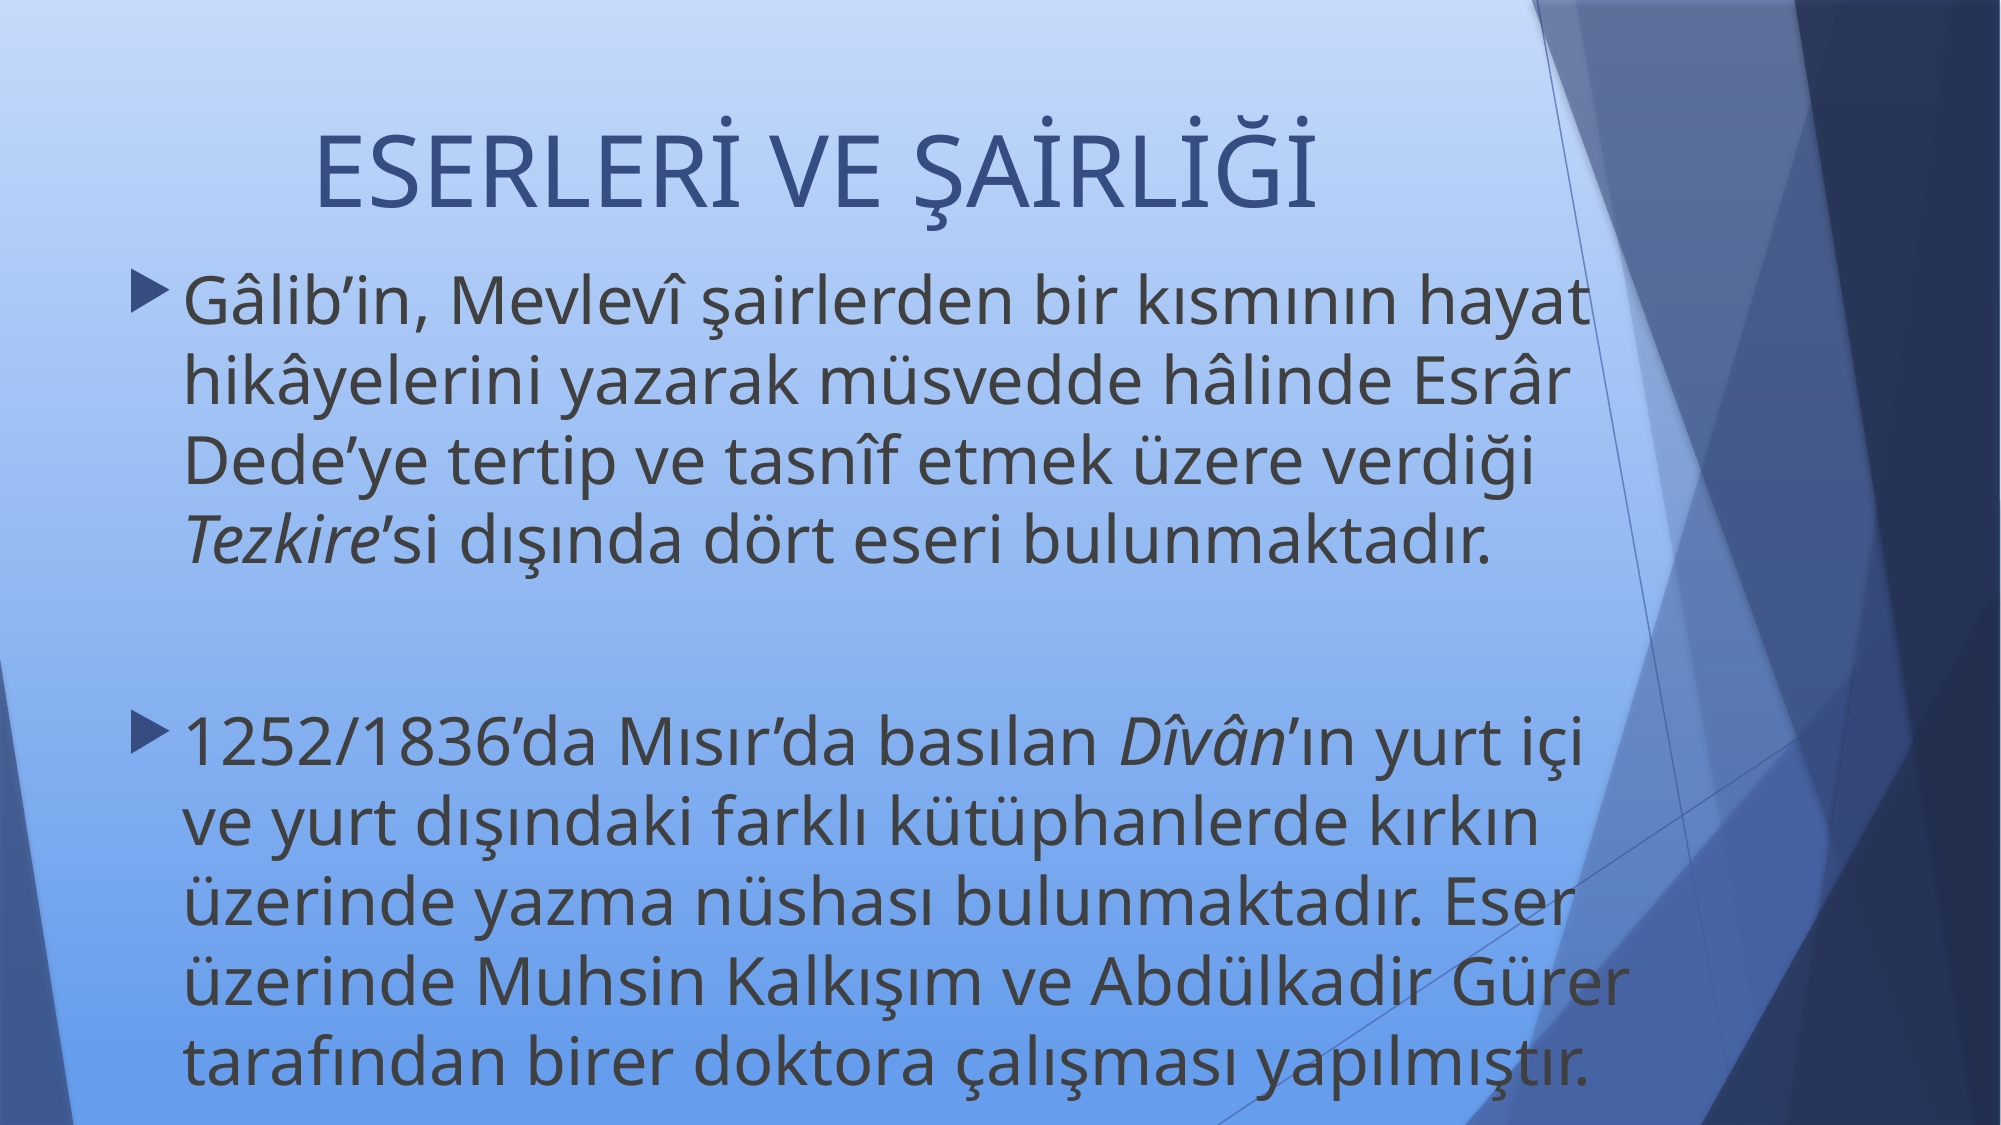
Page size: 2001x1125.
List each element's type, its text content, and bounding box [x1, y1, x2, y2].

title ESERLERİ VE ŞAİRLİĞİ [111, 99, 1522, 249]
list Gâlib’in, Mevlevî şairlerden bir kısmının hayat hikâyelerini yazarak müsvedde hâlinde Esrâr Dede’ye tertip ve tasnîf etmek üzere verdiği Tezkire’si dışında dört eseri bulunmaktadır. 1252/1836’da Mısır’da basılan Dîvân’ın yurt içi ve yurt dışındaki farklı kütüphanlerde kırkın üzerinde yazma nüshası bulunmaktadır. Eser üzerinde Muhsin Kalkışım ve Abdülkadir Gürer tarafından birer doktora çalışması yapılmıştır. [111, 249, 1650, 1046]
